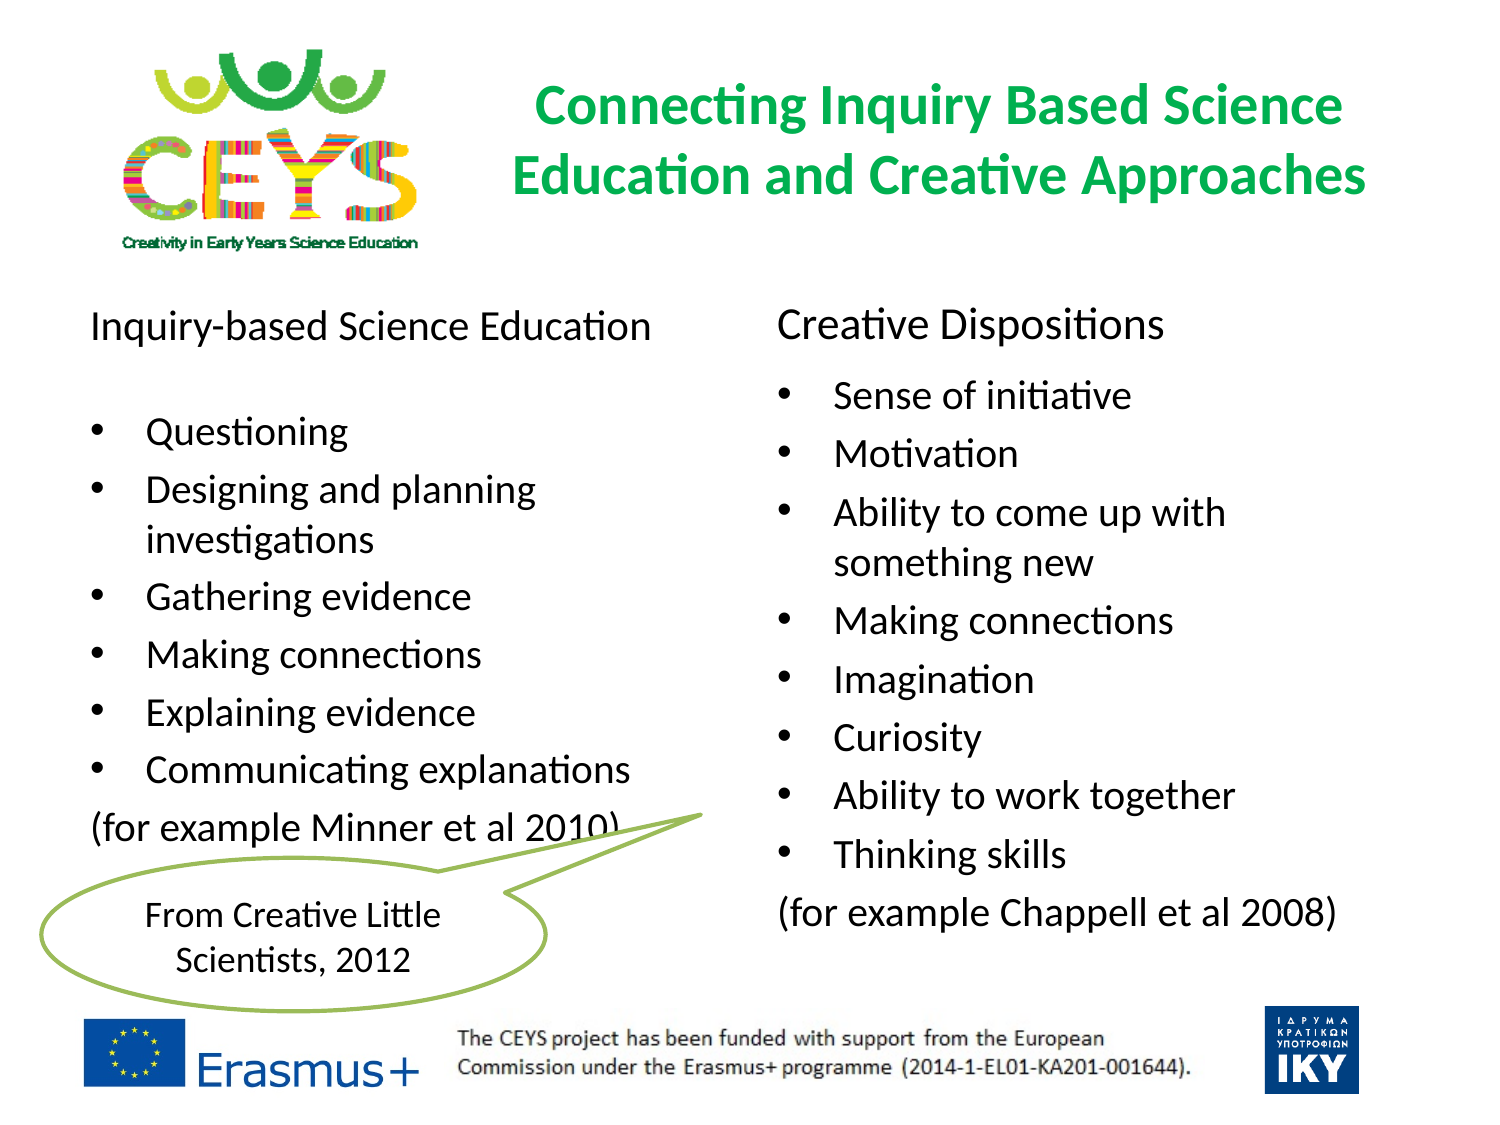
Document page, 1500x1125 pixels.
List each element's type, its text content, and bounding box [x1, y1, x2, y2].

text_box From Creative Little Scientists, 2012 [39, 812, 703, 1014]
picture [1264, 1009, 1359, 1094]
list Questioning Designing and planning investigations Gathering evidence Making connections Explaining evidence Communicating explanations (for example Minner et al 2010) [75, 397, 738, 858]
title Connecting Inquiry Based Science Education and Creative Approaches [454, 30, 1425, 242]
picture [444, 1008, 1205, 1097]
list Sense of initiative Motivation Ability to come up with something new Making connections Imagination Curiosity Ability to work together Thinking skills (for example Chappell et al 2008) [761, 360, 1425, 1009]
list Inquiry-based Science Education [75, 251, 738, 357]
picture [64, 999, 438, 1106]
list Creative Dispositions [761, 251, 1425, 357]
